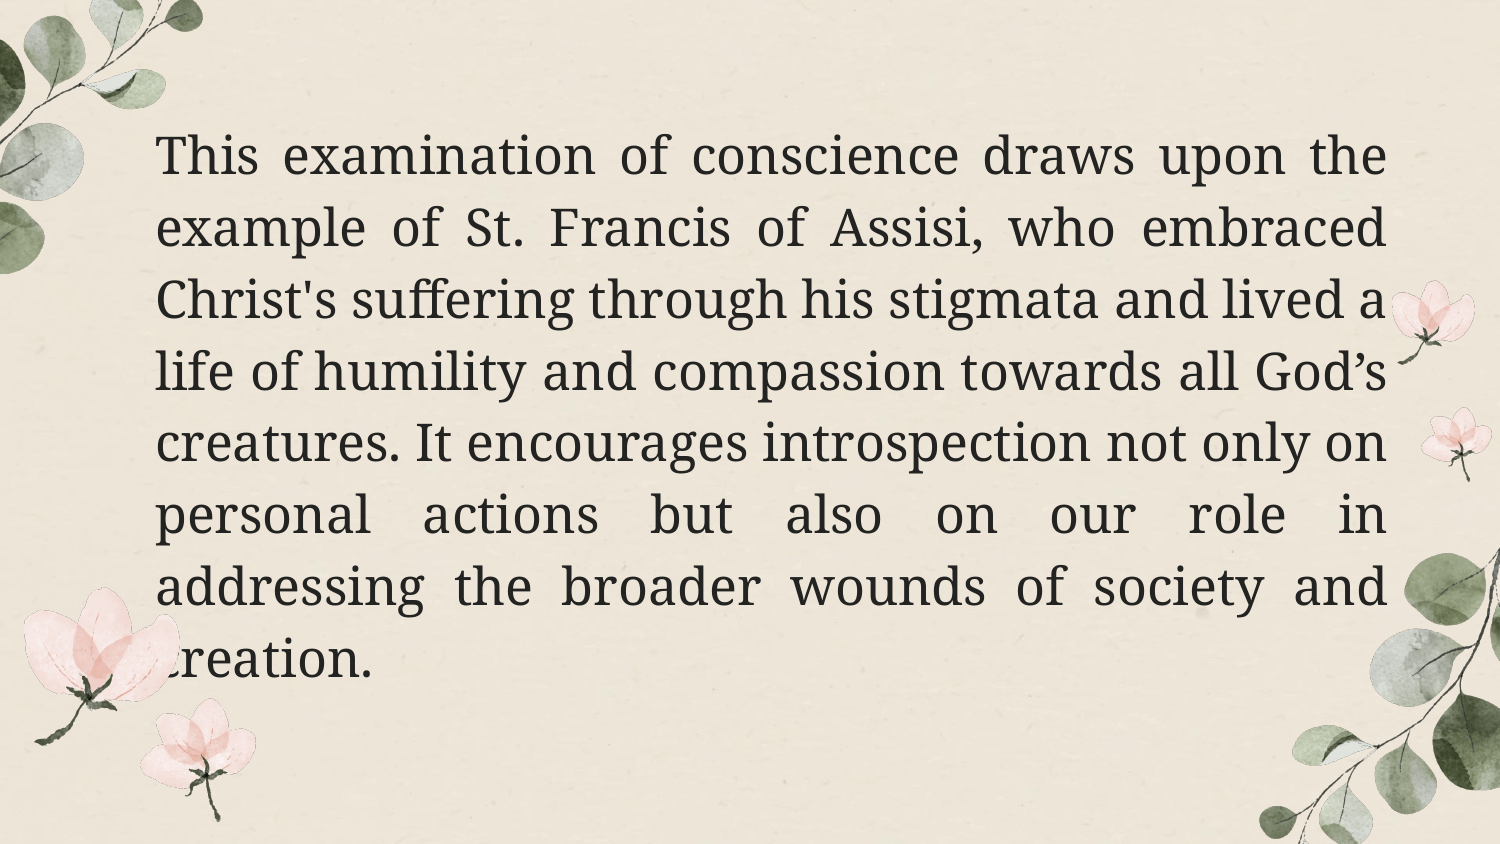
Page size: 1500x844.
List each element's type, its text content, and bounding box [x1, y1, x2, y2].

list This examination of conscience draws upon the example of St. Francis of Assisi, who embraced Christ's suffering through his stigmata and lived a life of humility and compassion towards all God’s creatures. It encourages introspection not only on personal actions but also on our role in addressing the broader wounds of society and creation. [140, 98, 1404, 651]
picture [0, 0, 1500, 844]
